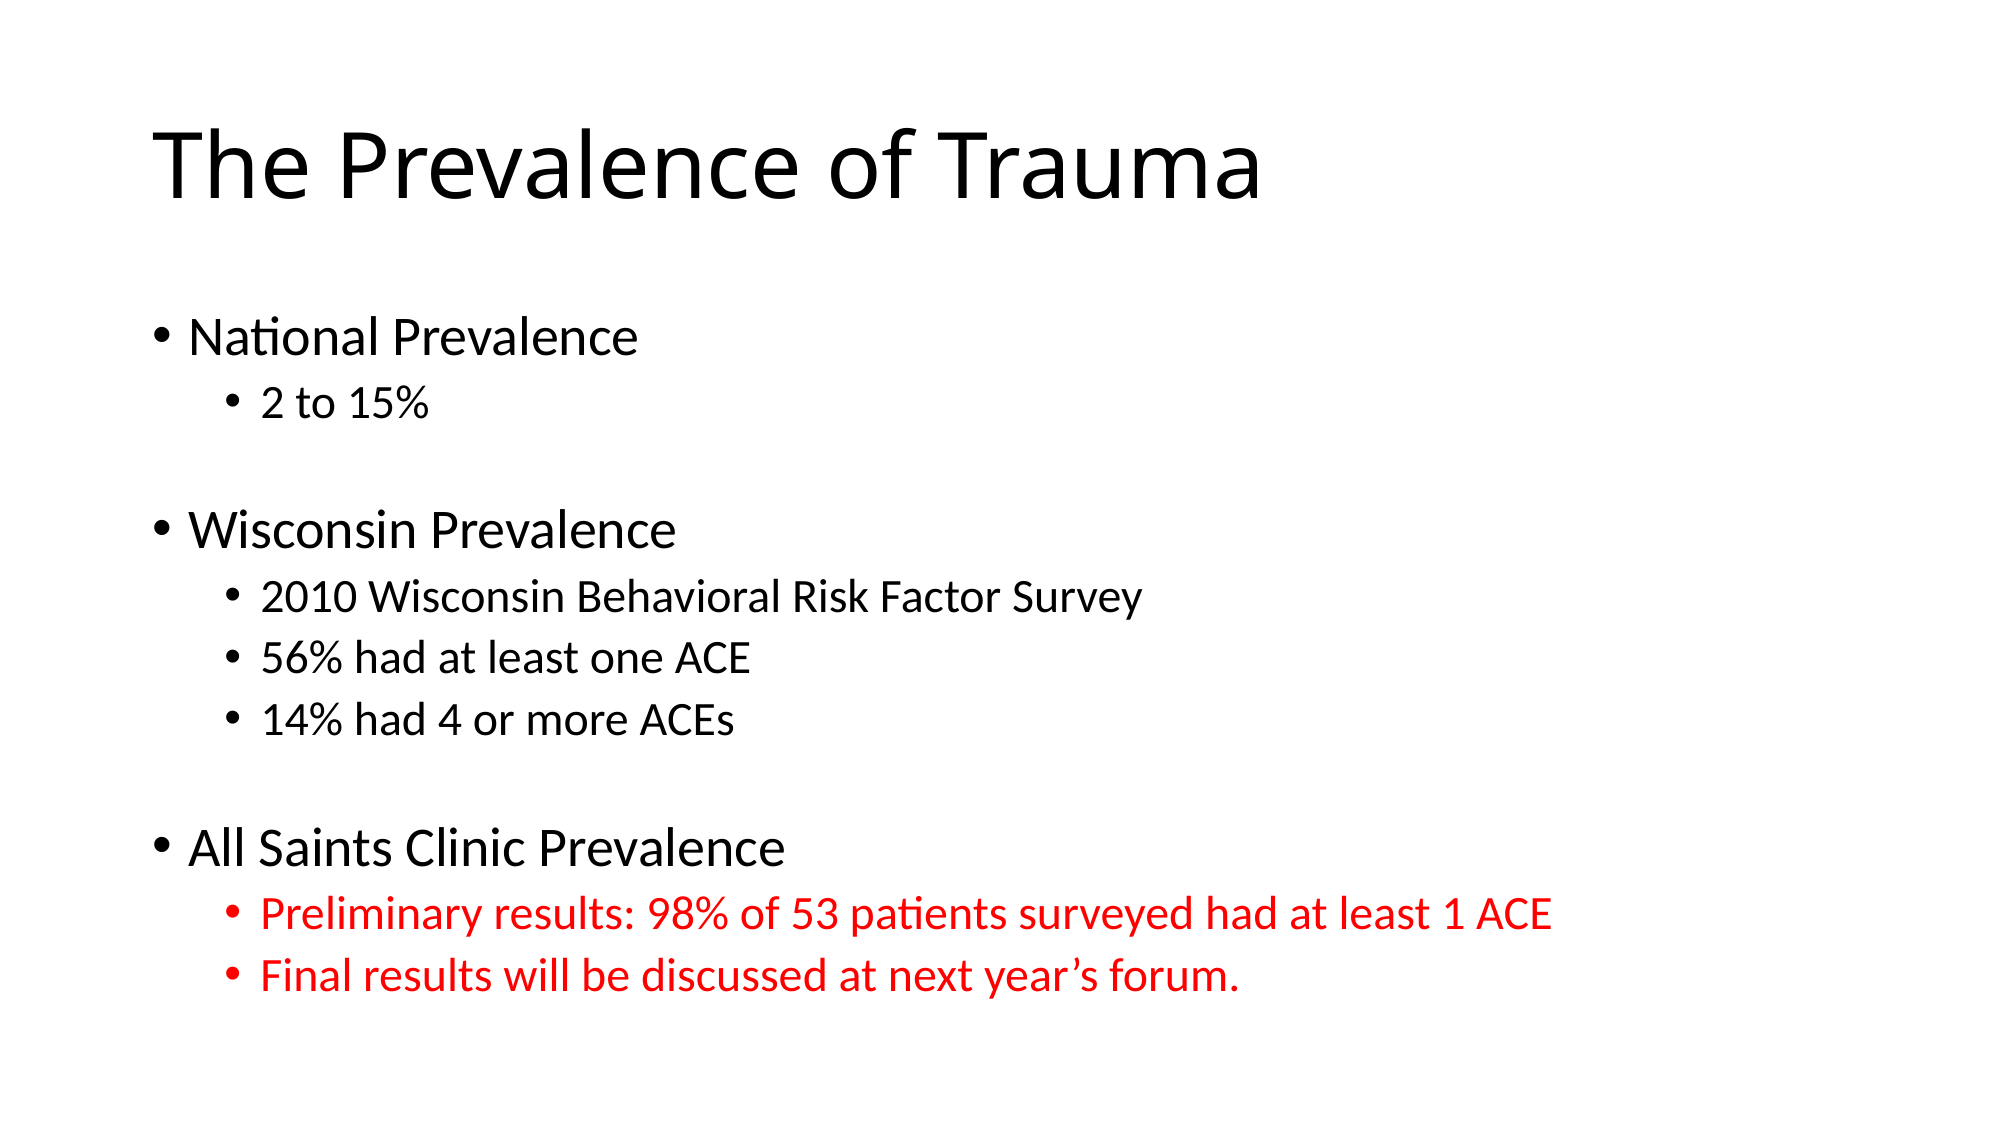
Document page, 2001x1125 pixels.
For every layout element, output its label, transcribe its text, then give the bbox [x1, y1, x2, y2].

list National Prevalence 2 to 15% Wisconsin Prevalence 2010 Wisconsin Behavioral Risk Factor Survey 56% had at least one ACE 14% had 4 or more ACEs All Saints Clinic Prevalence Preliminary results: 98% of 53 patients surveyed had at least 1 ACE Final results will be discussed at next year’s forum. [137, 299, 1863, 1014]
title The Prevalence of Trauma [137, 59, 1863, 278]
